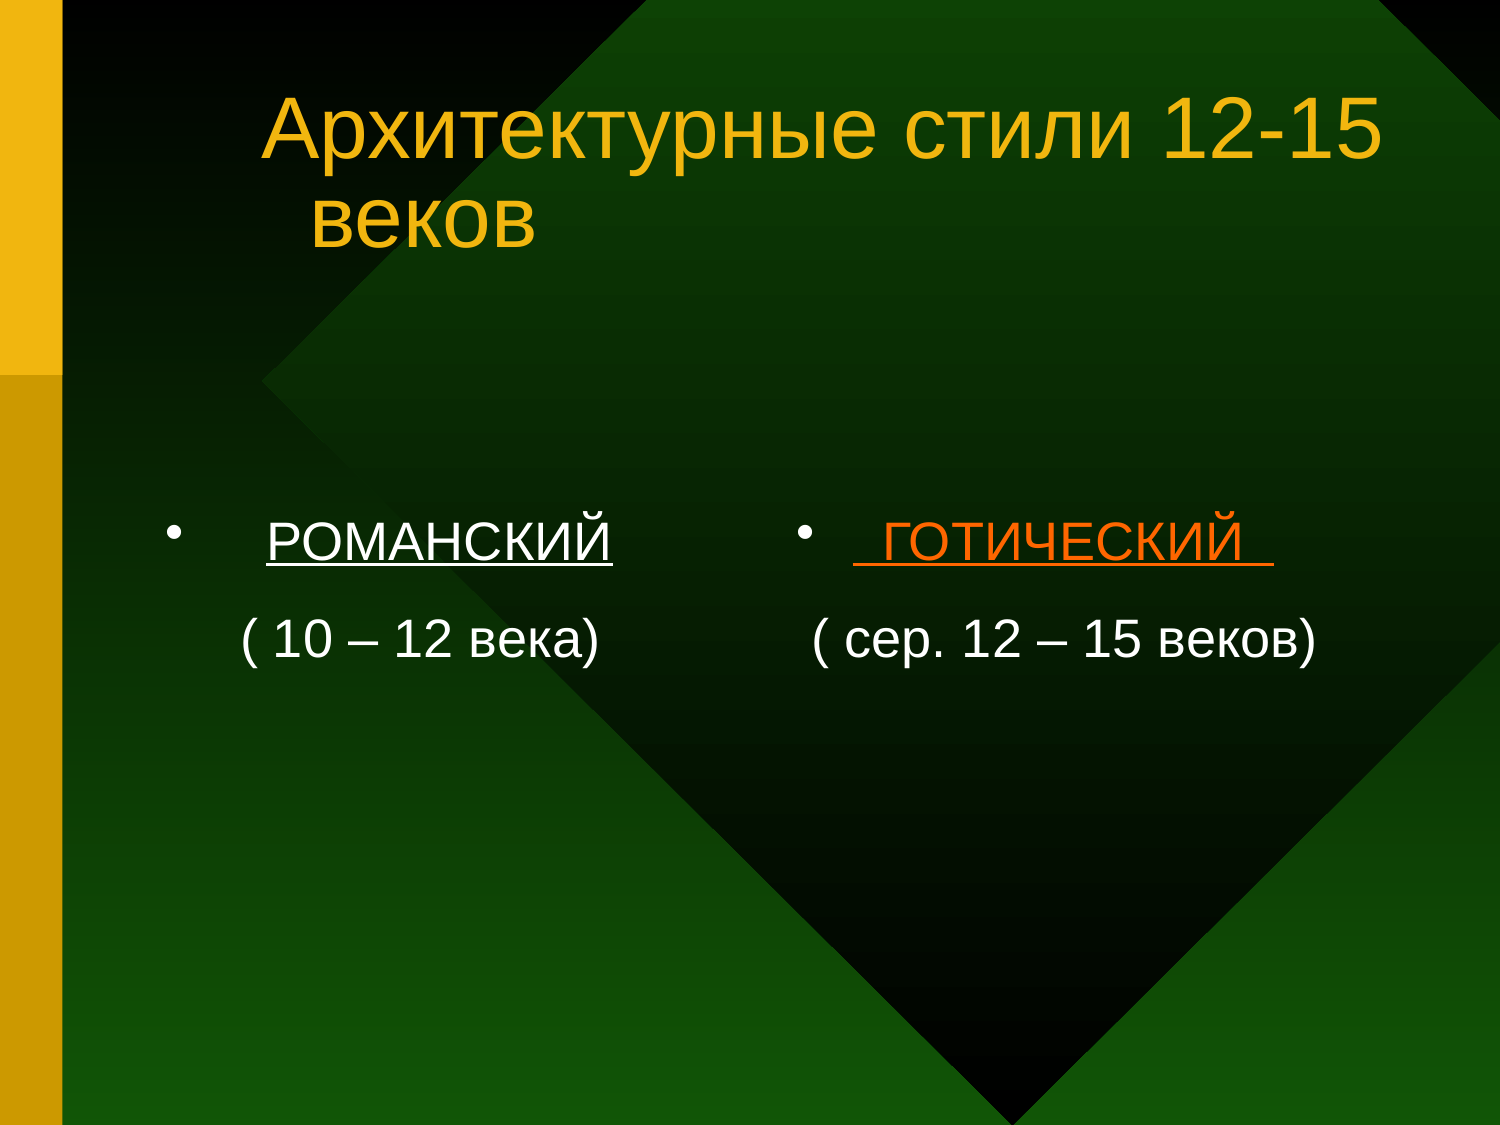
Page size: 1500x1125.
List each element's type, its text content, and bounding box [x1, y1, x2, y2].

list ГОТИЧЕСКИЙ ( сер. 12 – 15 веков) [780, 498, 1388, 976]
list РОМАНСКИЙ ( 10 – 12 века) [149, 498, 757, 976]
title Архитектурные стили 12-15 веков [245, 37, 1476, 315]
